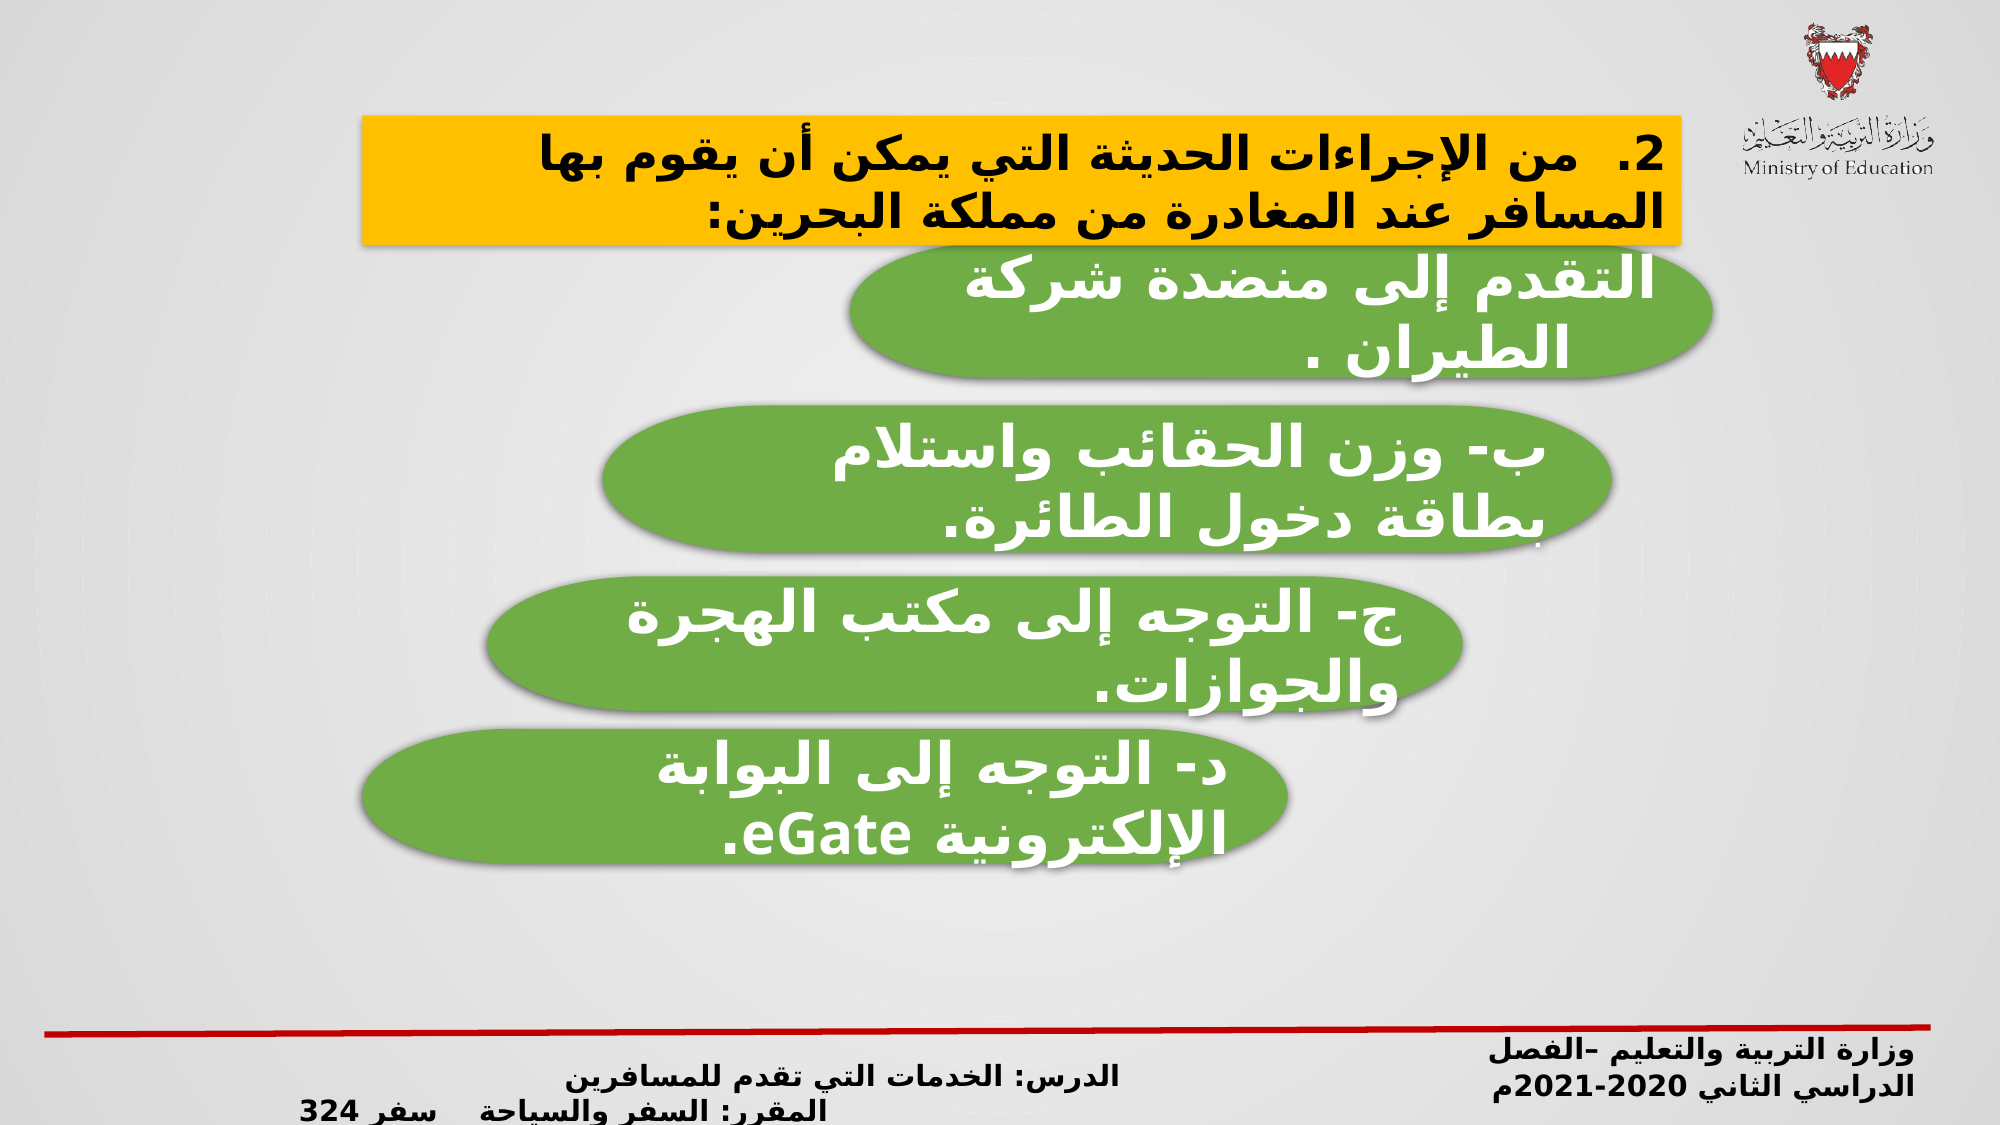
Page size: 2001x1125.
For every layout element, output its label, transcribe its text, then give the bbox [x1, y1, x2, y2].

text_box ج- التوجه إلى مكتب الهجرة والجوازات. [487, 576, 1463, 711]
text_box ب- وزن الحقائب واستلام بطاقة دخول الطائرة. [602, 405, 1612, 553]
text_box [44, 1027, 1931, 1035]
picture [1705, 0, 1976, 208]
text_box التقدم إلى منضدة شركة الطيران . [849, 254, 1713, 378]
text_box د- التوجه إلى البوابة الإلكترونية eGate. [362, 728, 1288, 864]
text_box الدرس: الخدمات التي تقدم للمسافرين المقرر: السفر والسياحة سفر 324 [211, 1049, 1138, 1125]
text_box وزارة التربية والتعليم –الفصل الدراسي الثاني 2020-2021م [1369, 1035, 1931, 1097]
text_box 2. من الإجراءات الحديثة التي يمكن أن يقوم بها المسافر عند المغادرة من مملكة البحرين: [362, 115, 1682, 246]
